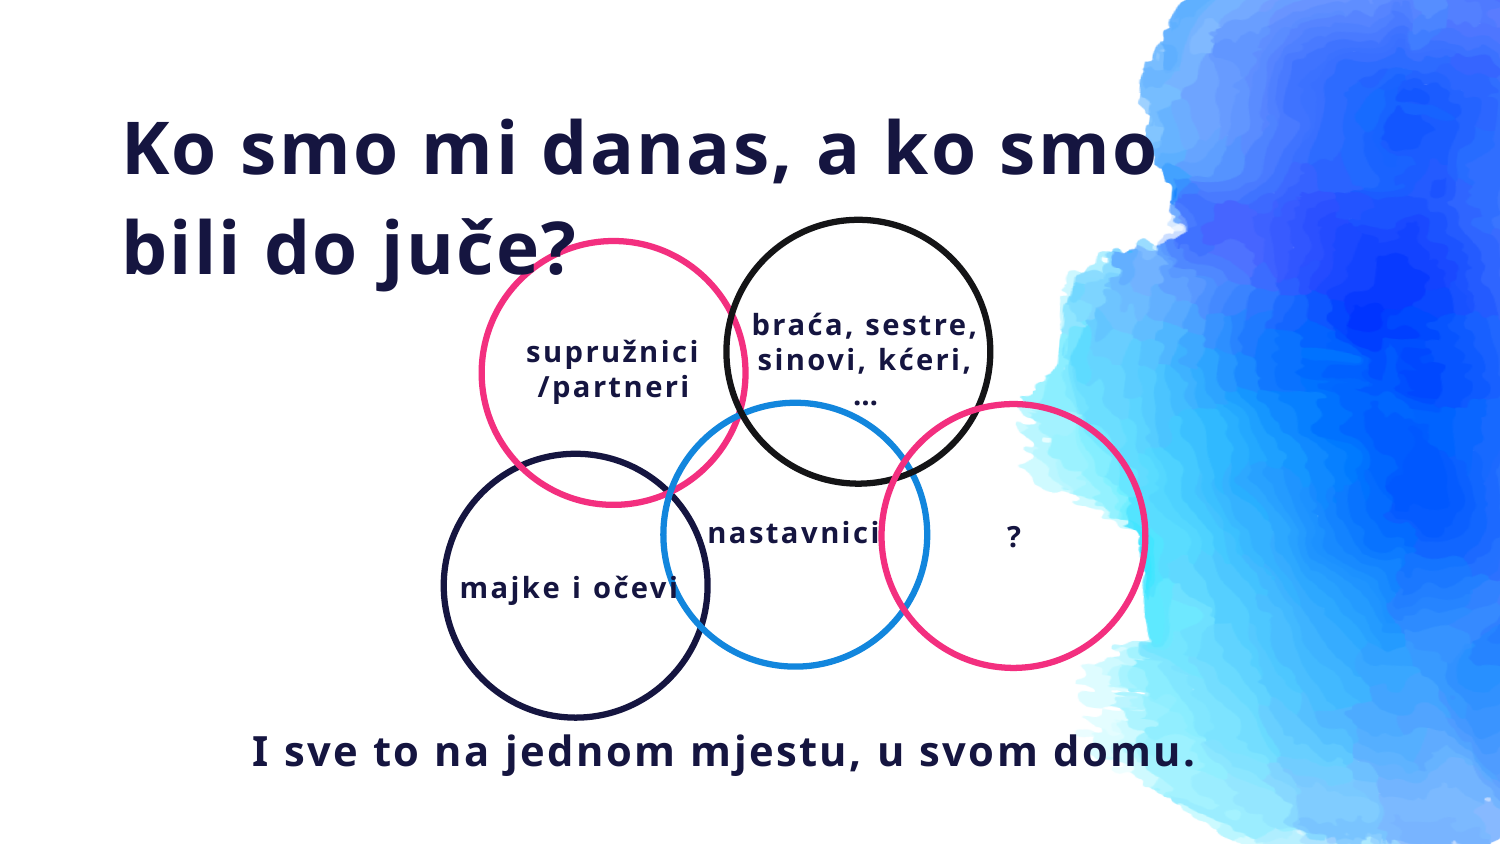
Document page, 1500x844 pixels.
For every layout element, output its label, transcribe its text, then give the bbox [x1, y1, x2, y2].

text_box [446, 612, 701, 717]
text_box Ko smo mi danas, a ko smo bili do juče? [106, 81, 837, 296]
text_box I sve to na jednom mjestu, u svom domu. [237, 717, 1212, 783]
text_box majke i očevi [444, 561, 694, 612]
text_box [481, 296, 734, 505]
text_box [663, 417, 837, 667]
text_box [446, 466, 669, 561]
text_box supružnici/partneri [510, 325, 717, 411]
text_box nastavnici [692, 506, 837, 557]
picture [837, 0, 1500, 844]
text_box [744, 419, 837, 482]
text_box braća, sestre, sinovi, kćeri, … [734, 299, 837, 419]
text_box [726, 307, 734, 396]
text_box [737, 221, 837, 299]
